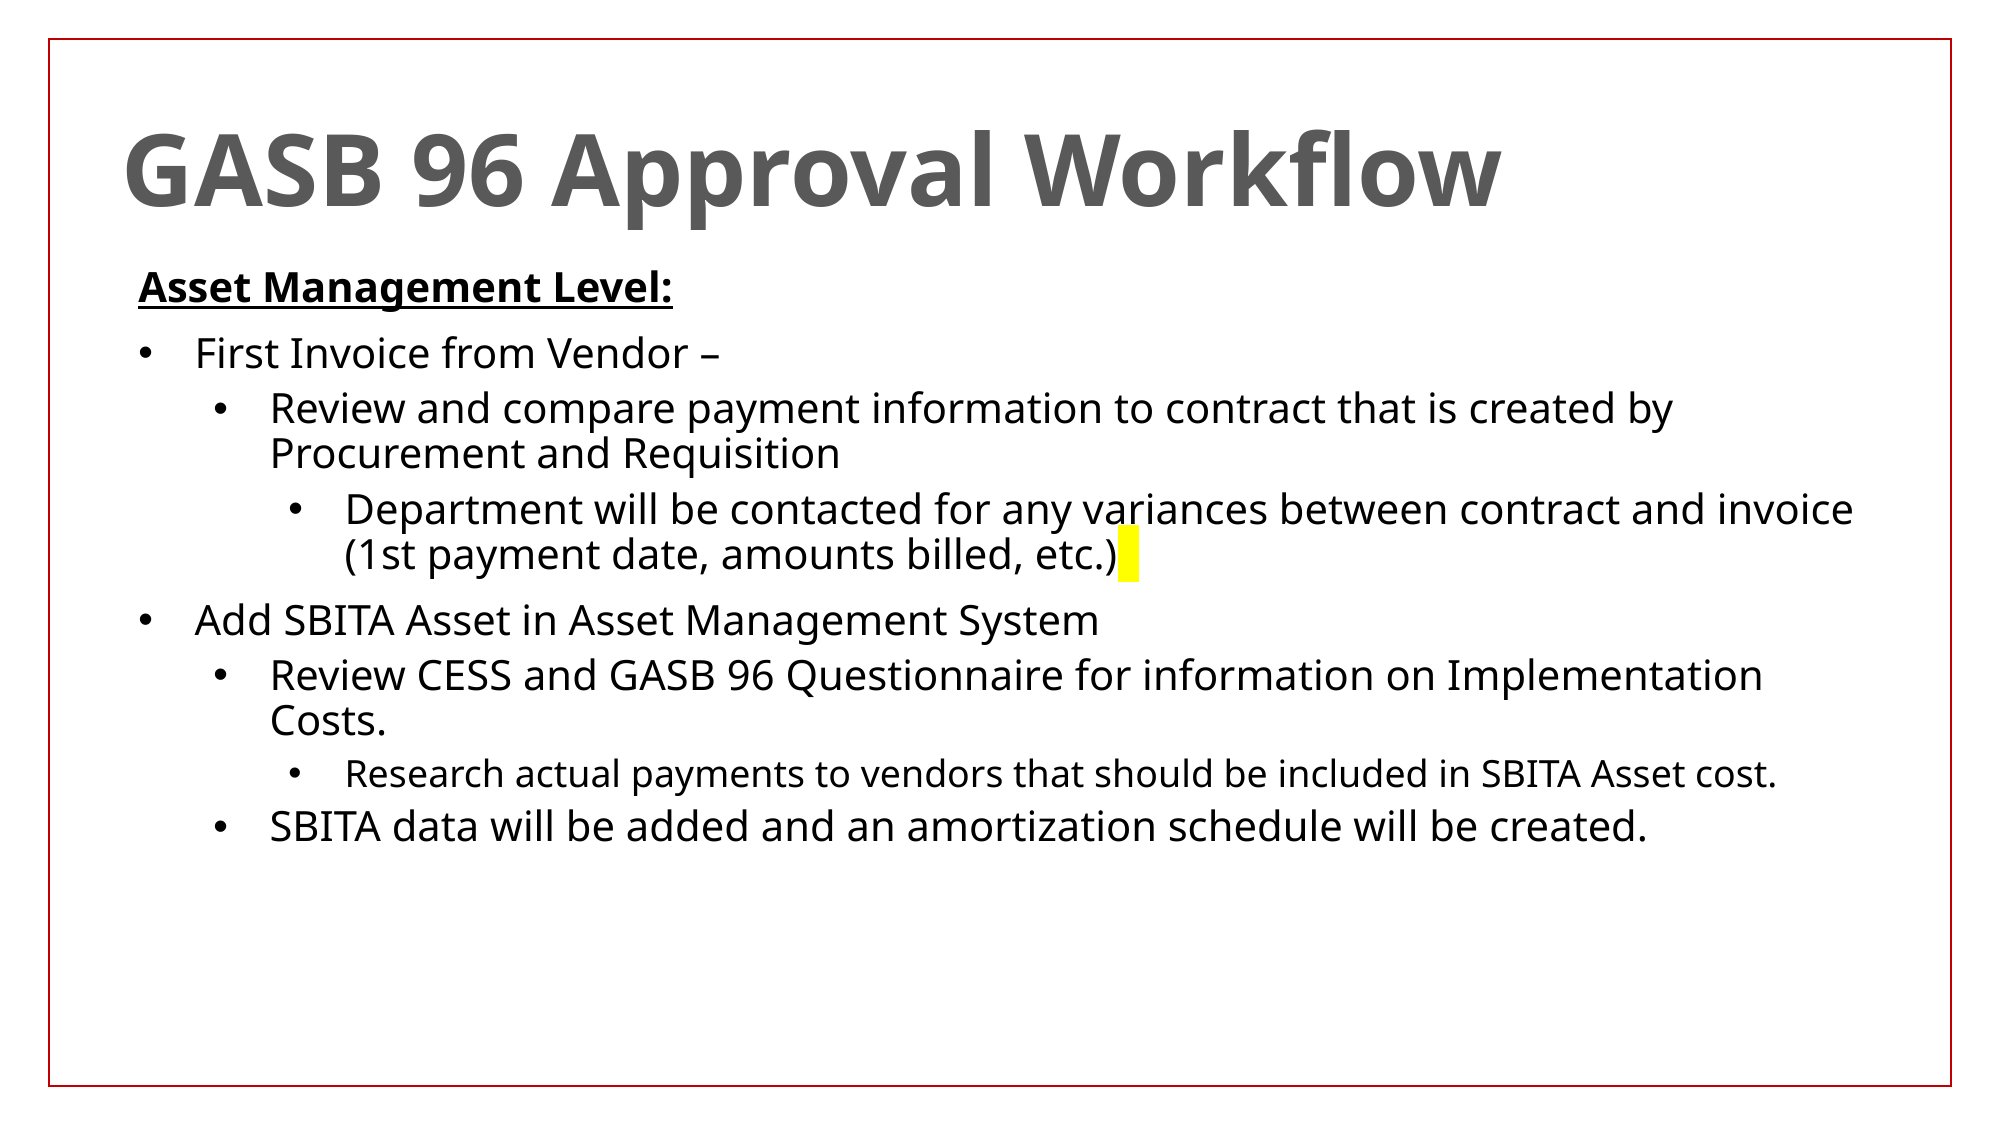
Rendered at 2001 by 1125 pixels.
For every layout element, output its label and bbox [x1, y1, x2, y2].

text_box [48, 38, 1952, 1087]
